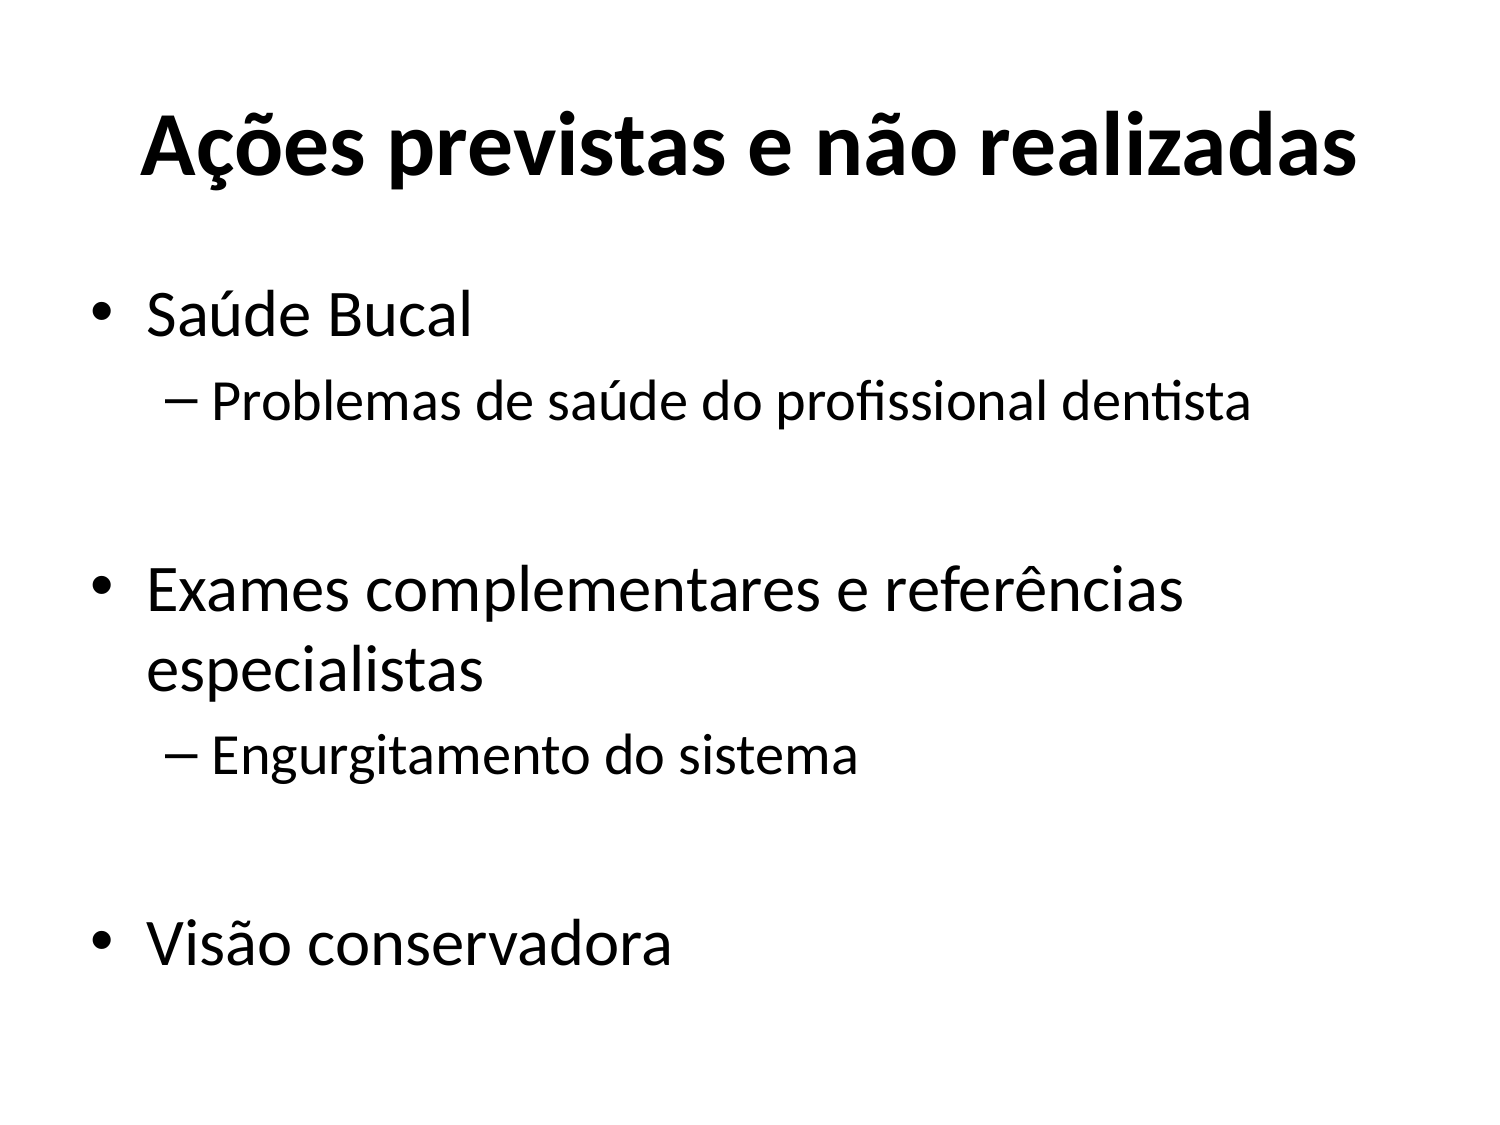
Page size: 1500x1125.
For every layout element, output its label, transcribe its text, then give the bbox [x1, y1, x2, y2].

list Saúde Bucal Problemas de saúde do profissional dentista Exames complementares e referências especialistas Engurgitamento do sistema Visão conservadora [75, 262, 1425, 1005]
title Ações previstas e não realizadas [75, 45, 1425, 233]
